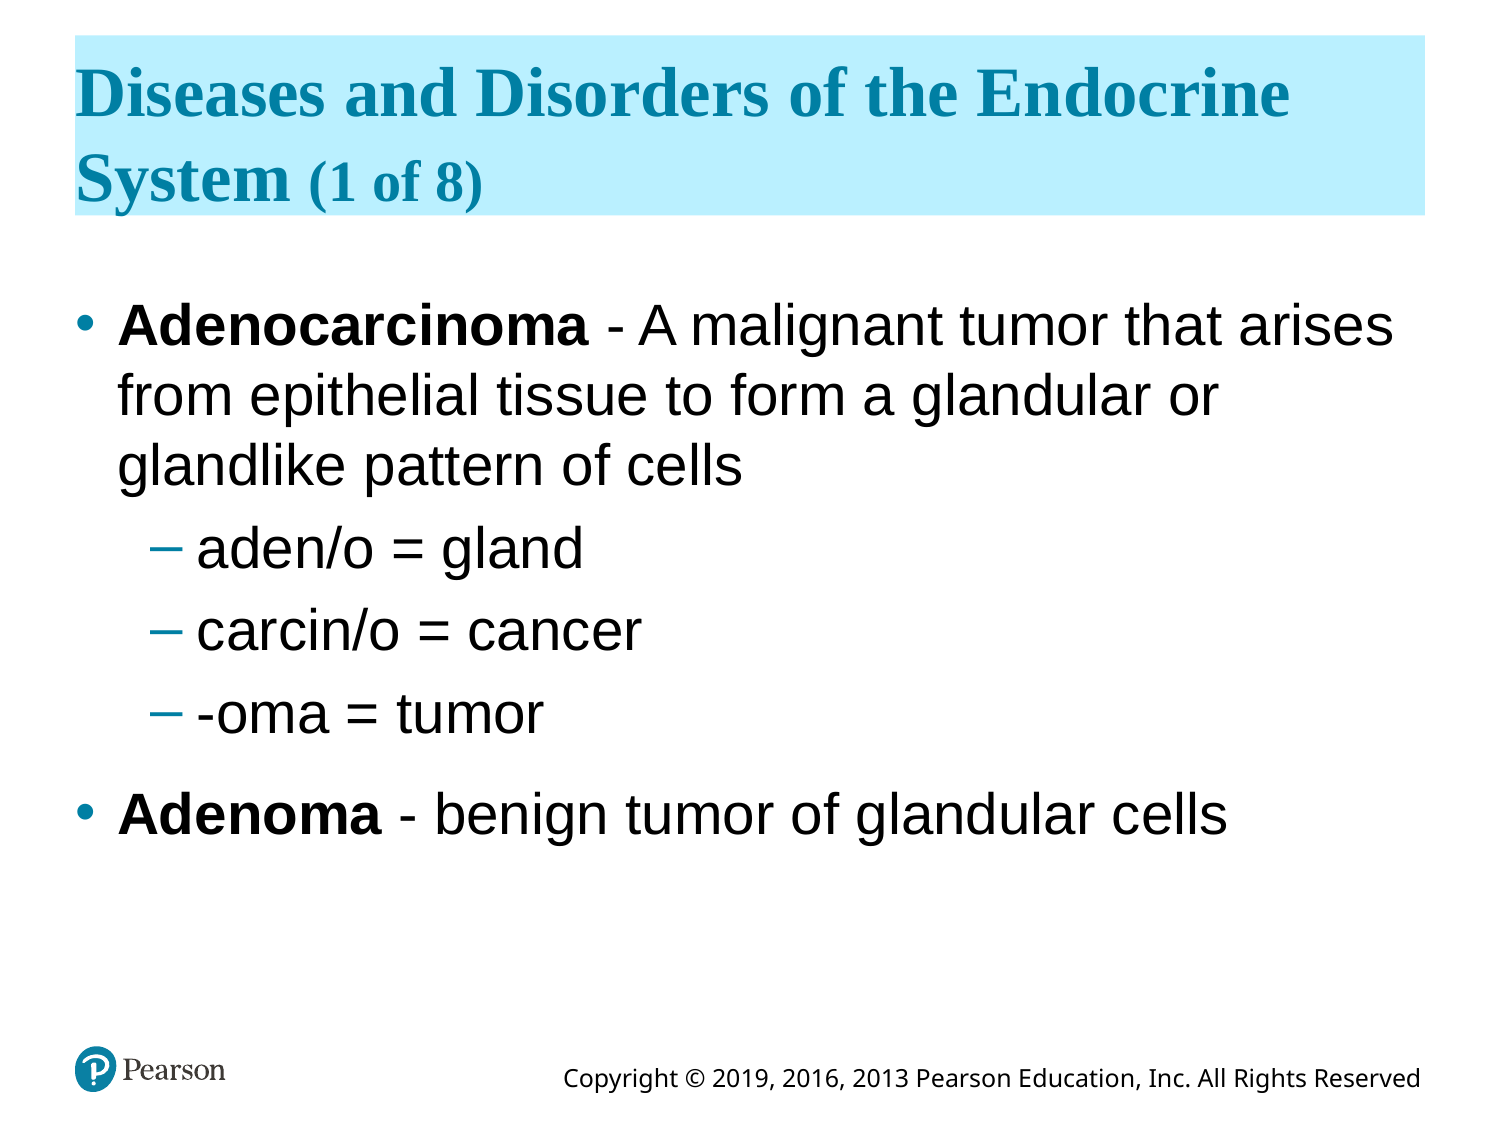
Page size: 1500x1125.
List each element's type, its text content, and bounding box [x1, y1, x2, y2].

title Diseases and Disorders of the Endocrine System (1 of 8) [75, 35, 1425, 216]
list Adenocarcinoma - A malignant tumor that arises from epithelial tissue to form a glandular or glandlike pattern of cells aden/o = gland carcin/o = cancer -oma = tumor Adenoma - benign tumor of glandular cells [75, 287, 1425, 1005]
